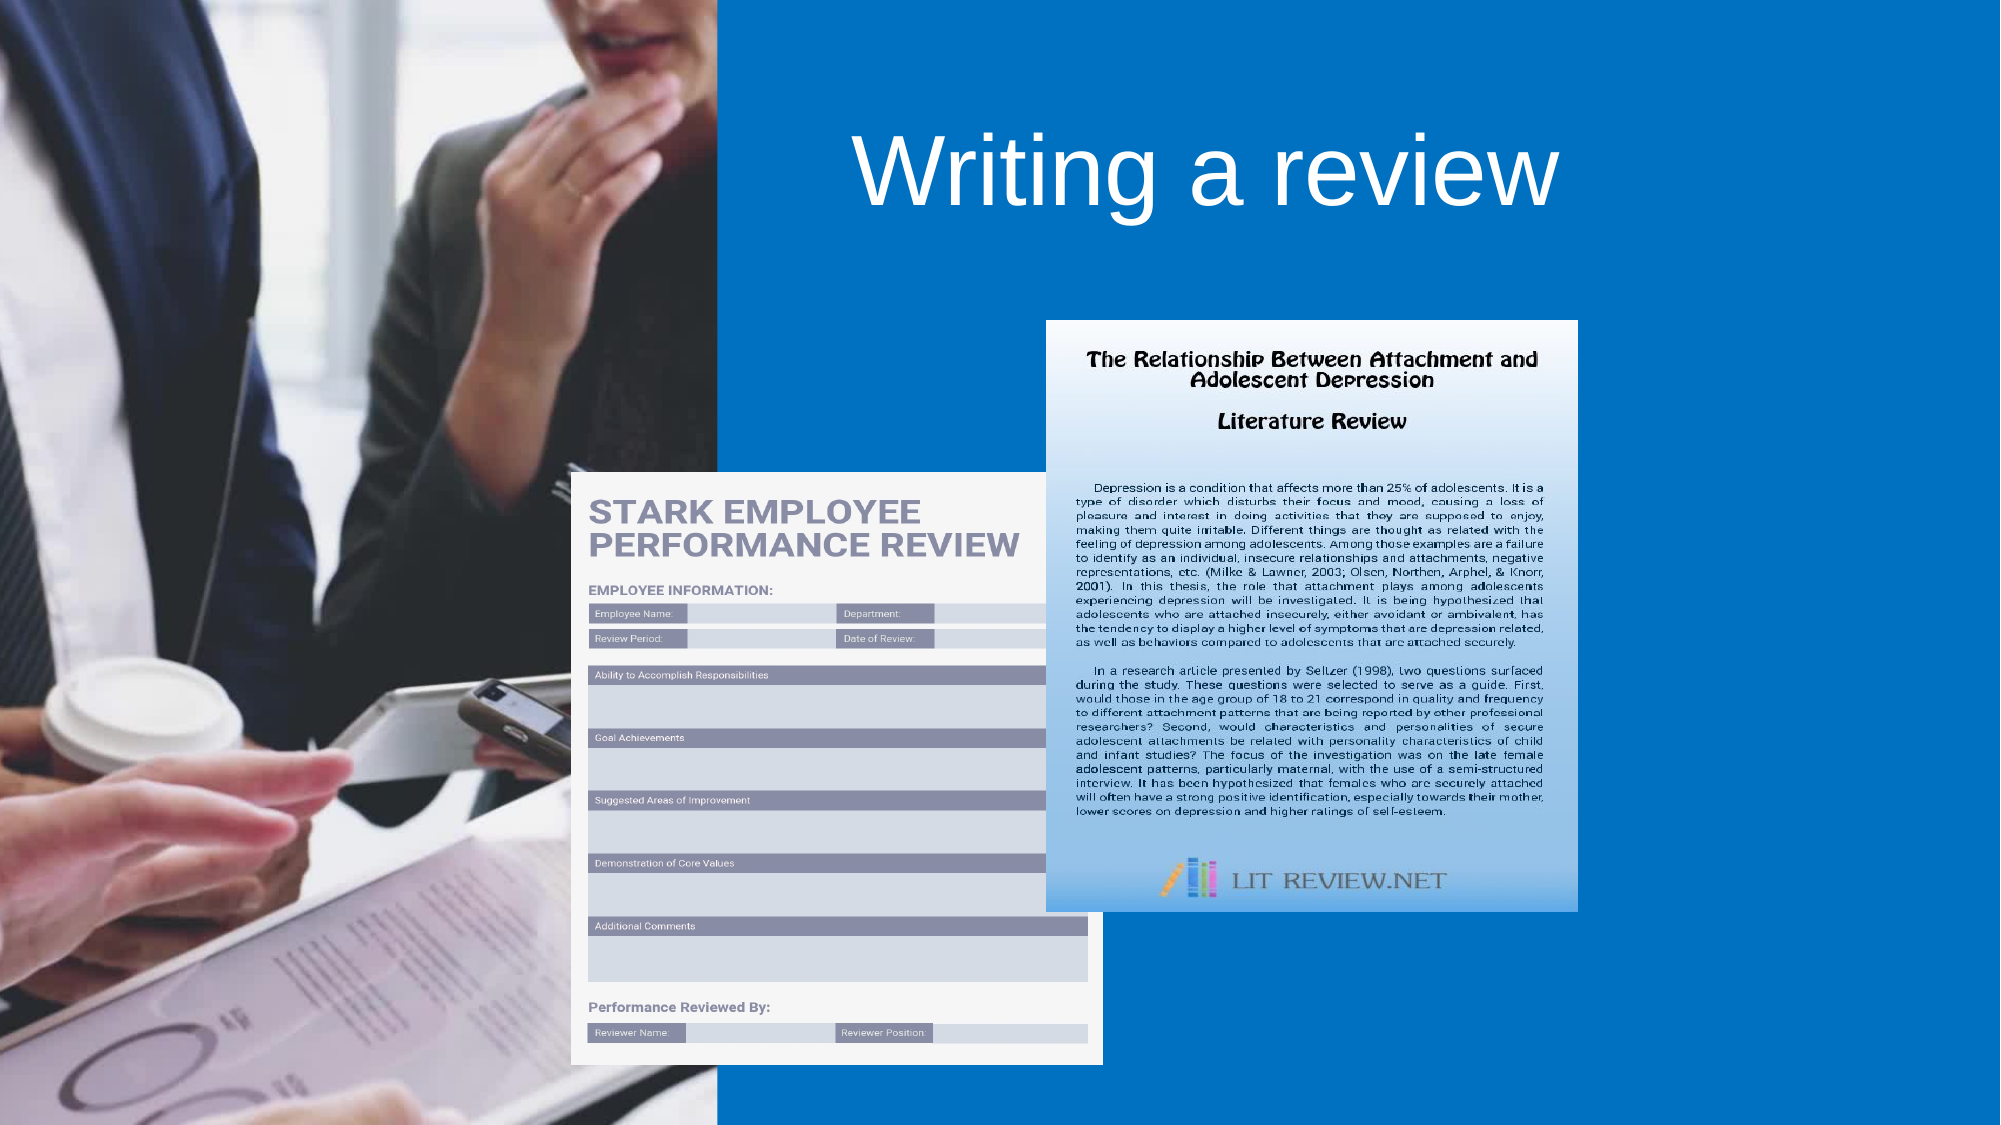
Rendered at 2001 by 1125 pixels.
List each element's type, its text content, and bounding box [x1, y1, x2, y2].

title Writing a review [836, 112, 1850, 357]
picture [0, 0, 1578, 1125]
